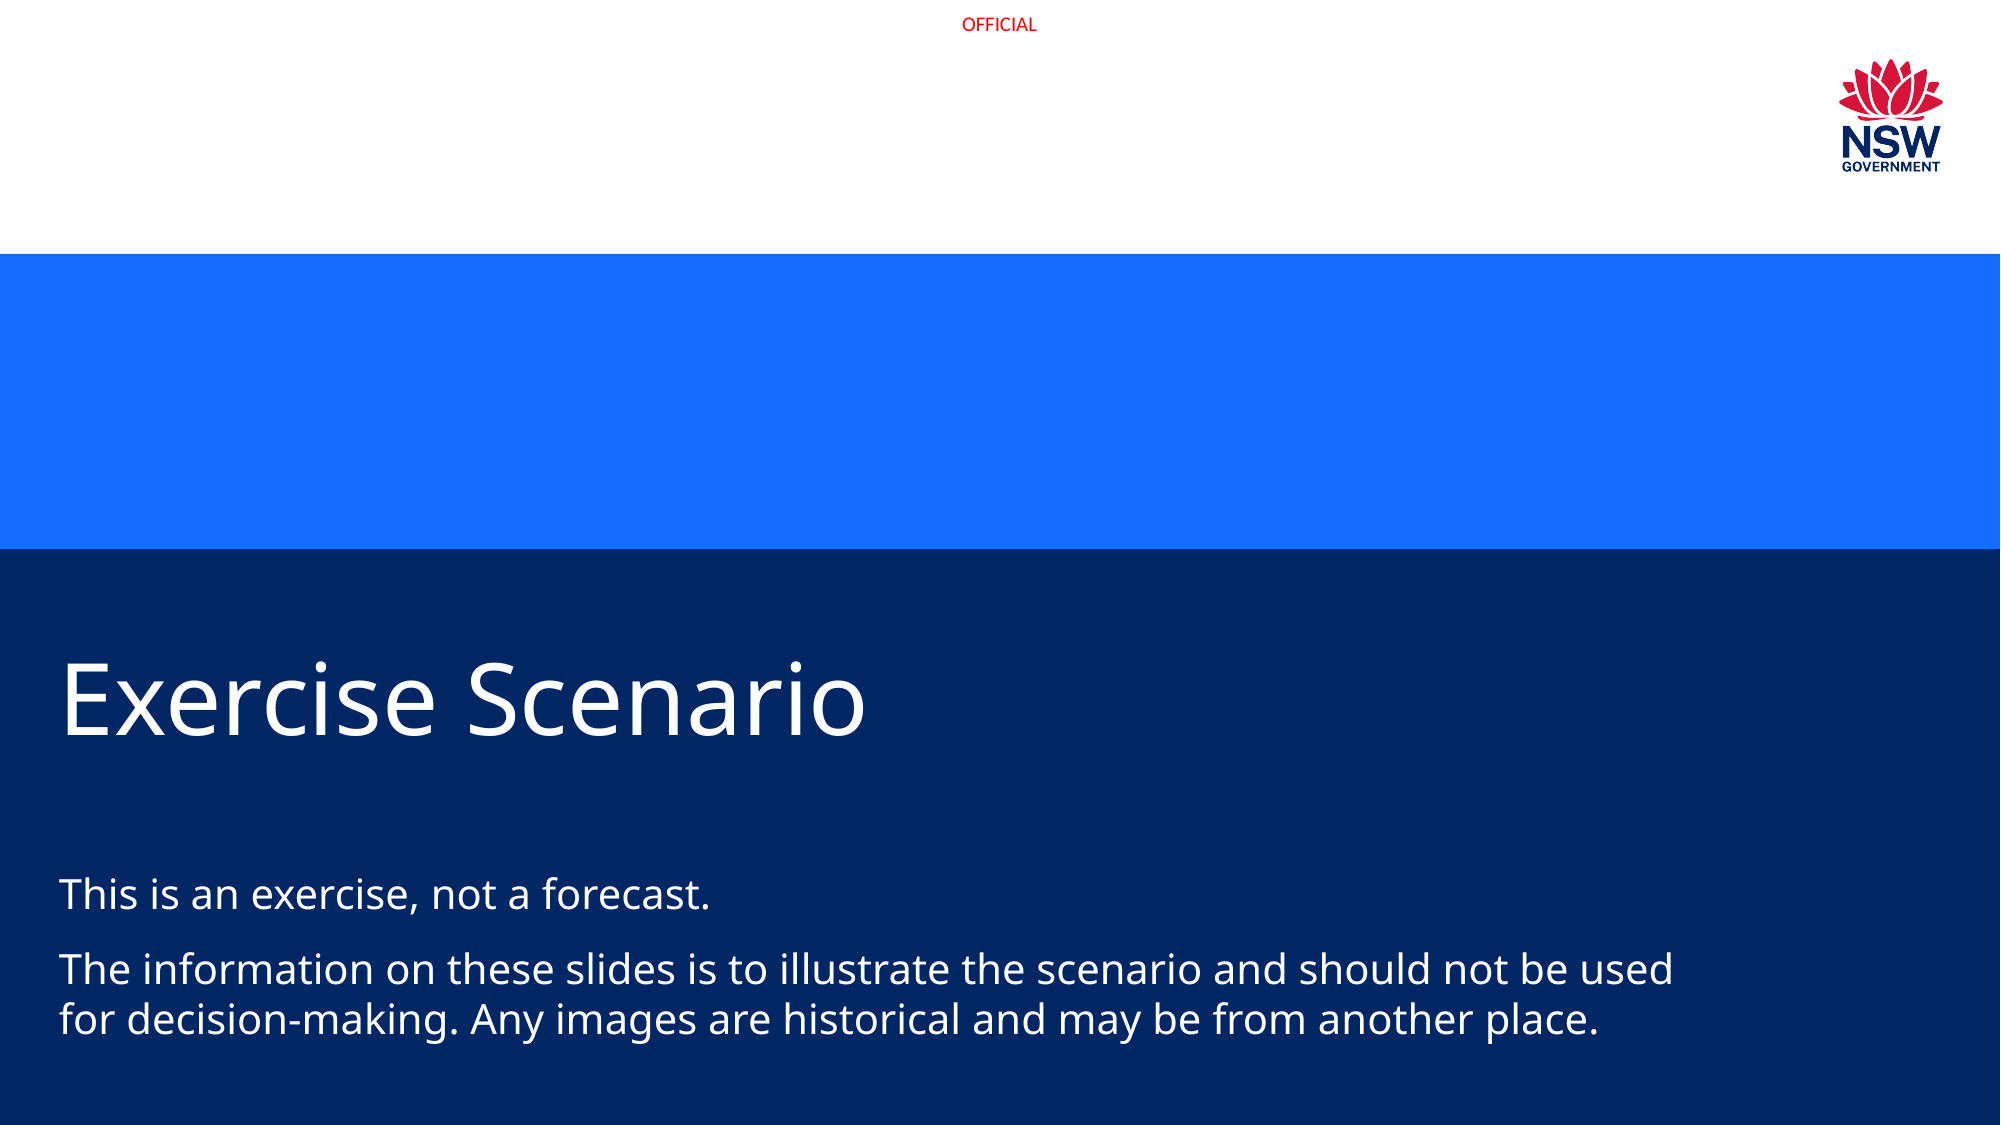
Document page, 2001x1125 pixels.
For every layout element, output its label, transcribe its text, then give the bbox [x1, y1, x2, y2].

title Exercise Scenario [59, 649, 1841, 851]
picture [1839, 59, 1943, 172]
list This is an exercise, not a forecast. The information on these slides is to illustrate the scenario and should not be used for decision-making. Any images are historical and may be from another place. [59, 868, 1693, 1066]
